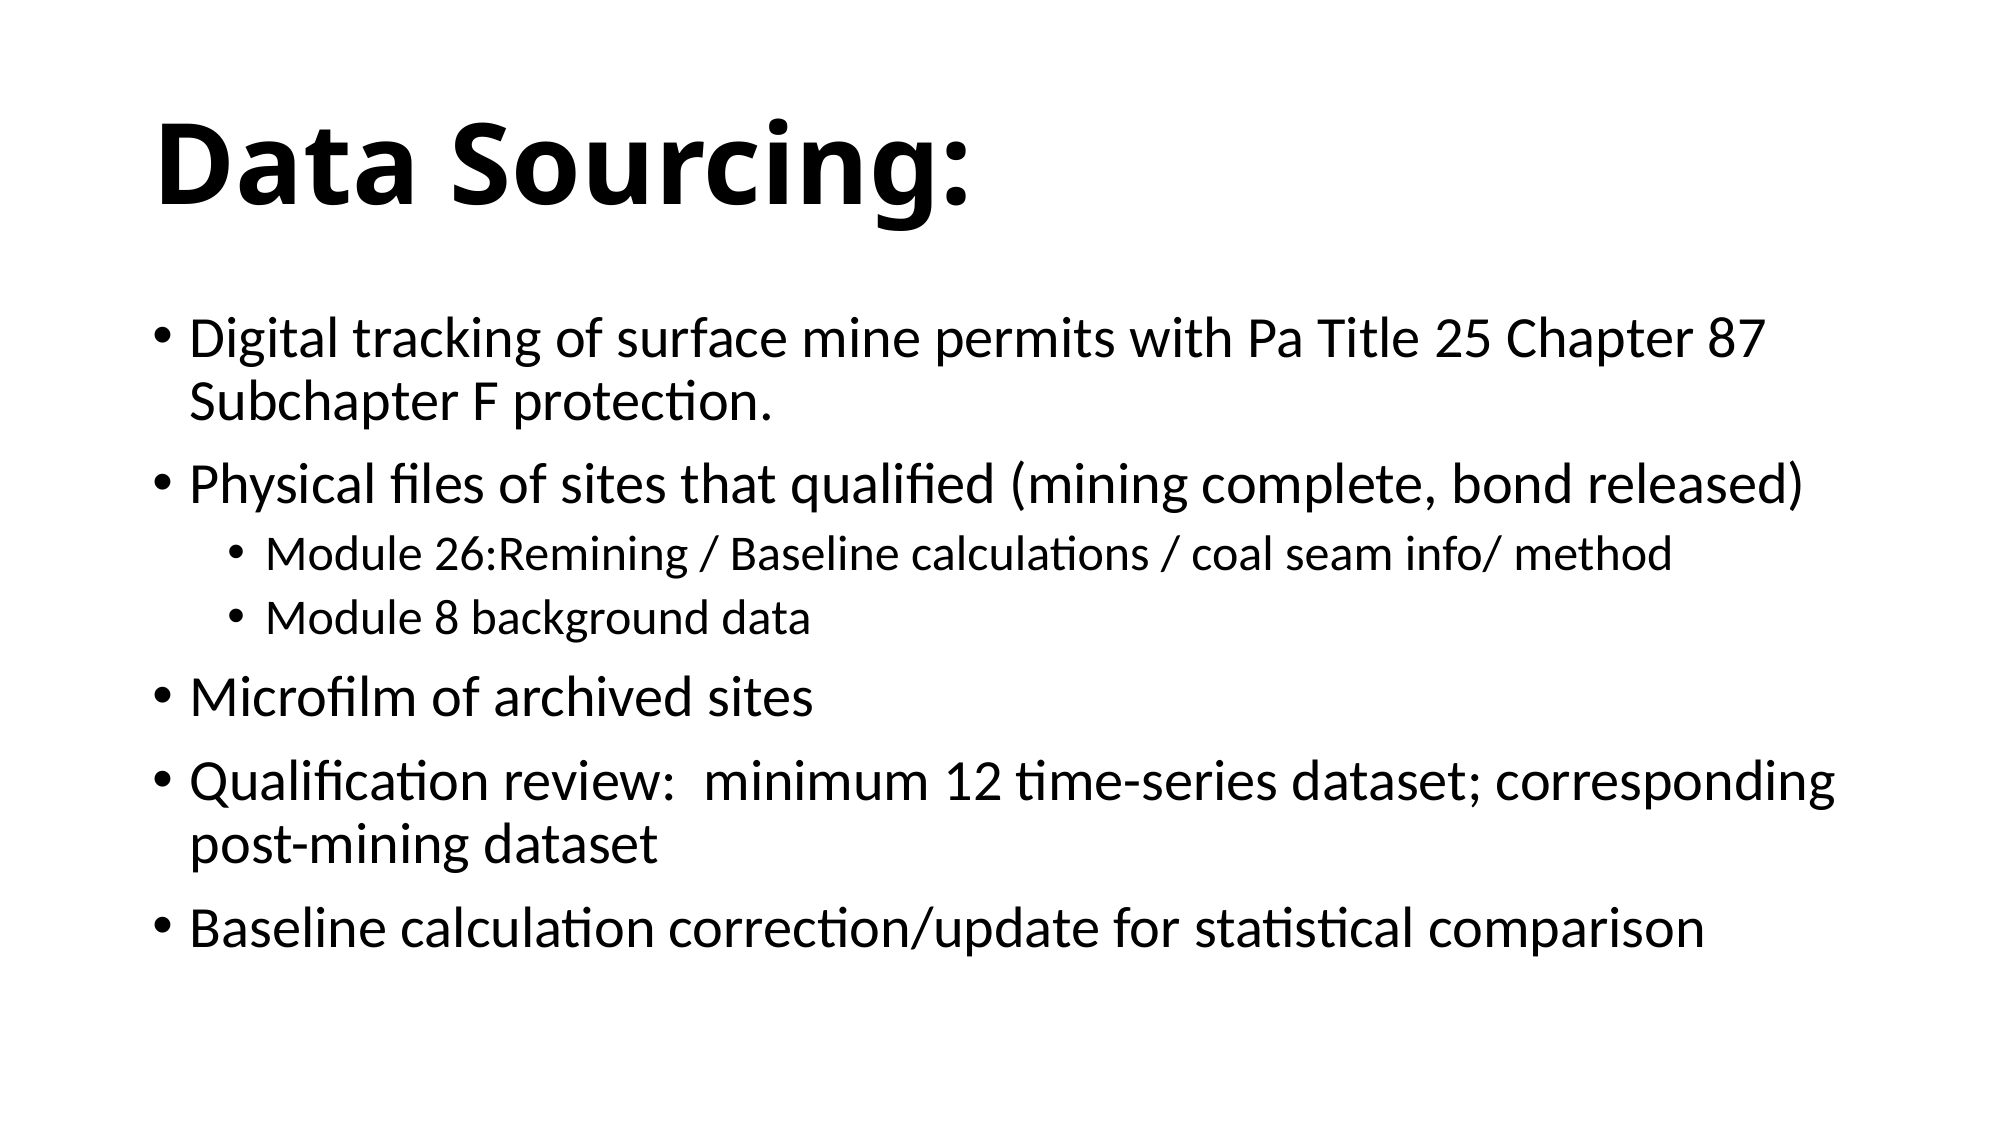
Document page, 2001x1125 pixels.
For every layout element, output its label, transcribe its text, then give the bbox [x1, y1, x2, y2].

title Data Sourcing: [137, 59, 1863, 278]
list Digital tracking of surface mine permits with Pa Title 25 Chapter 87 Subchapter F protection. Physical files of sites that qualified (mining complete, bond released) Module 26:Remining / Baseline calculations / coal seam info/ method Module 8 background data Microfilm of archived sites Qualification review: minimum 12 time-series dataset; corresponding post-mining dataset Baseline calculation correction/update for statistical comparison [137, 299, 1863, 1014]
